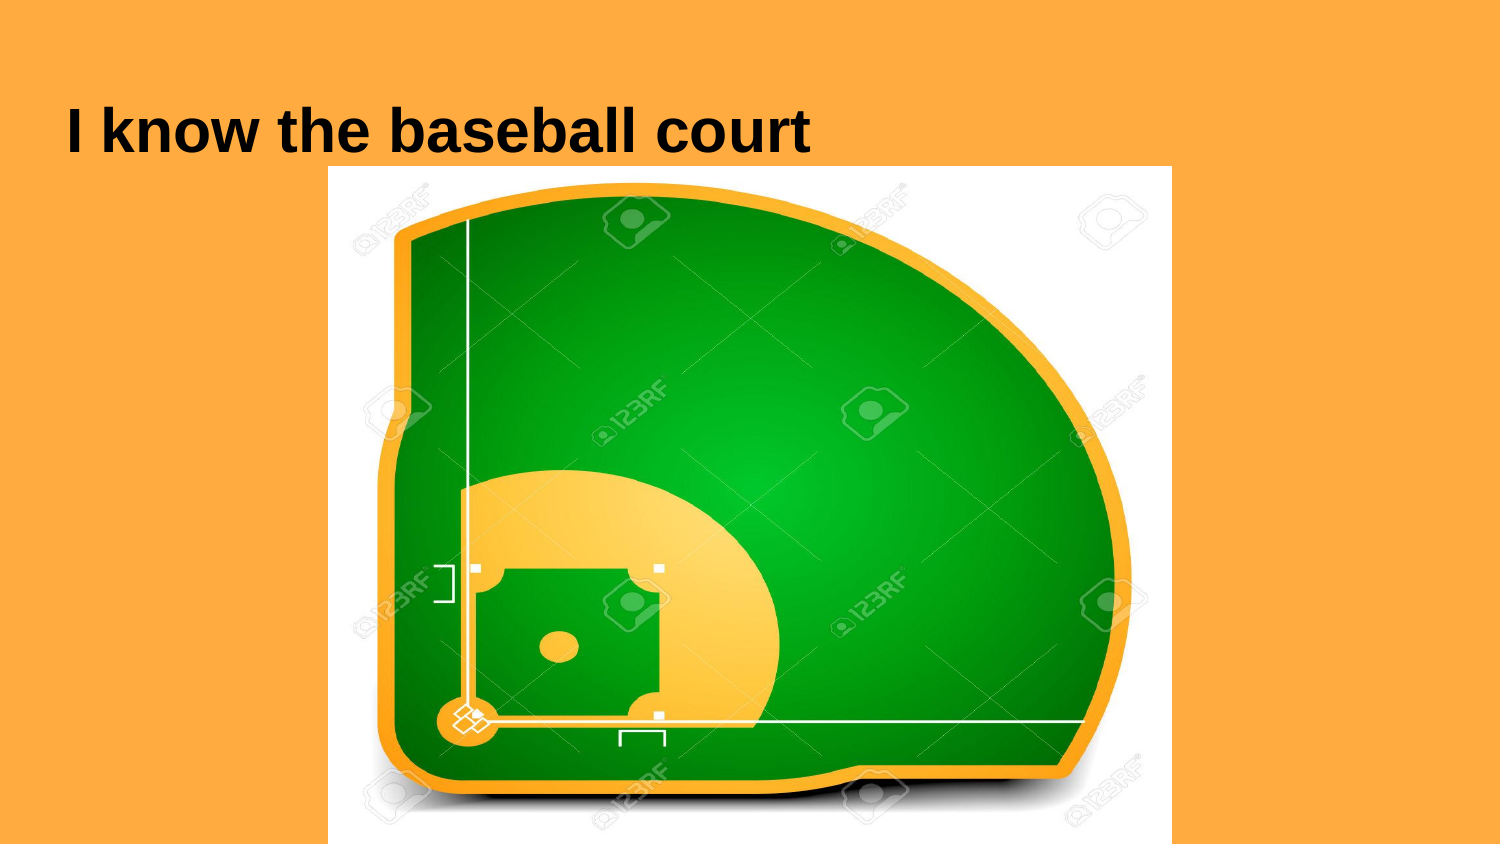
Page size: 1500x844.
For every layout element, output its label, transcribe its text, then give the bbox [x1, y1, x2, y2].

title I know the baseball court [51, 72, 1449, 167]
picture [327, 166, 1173, 844]
